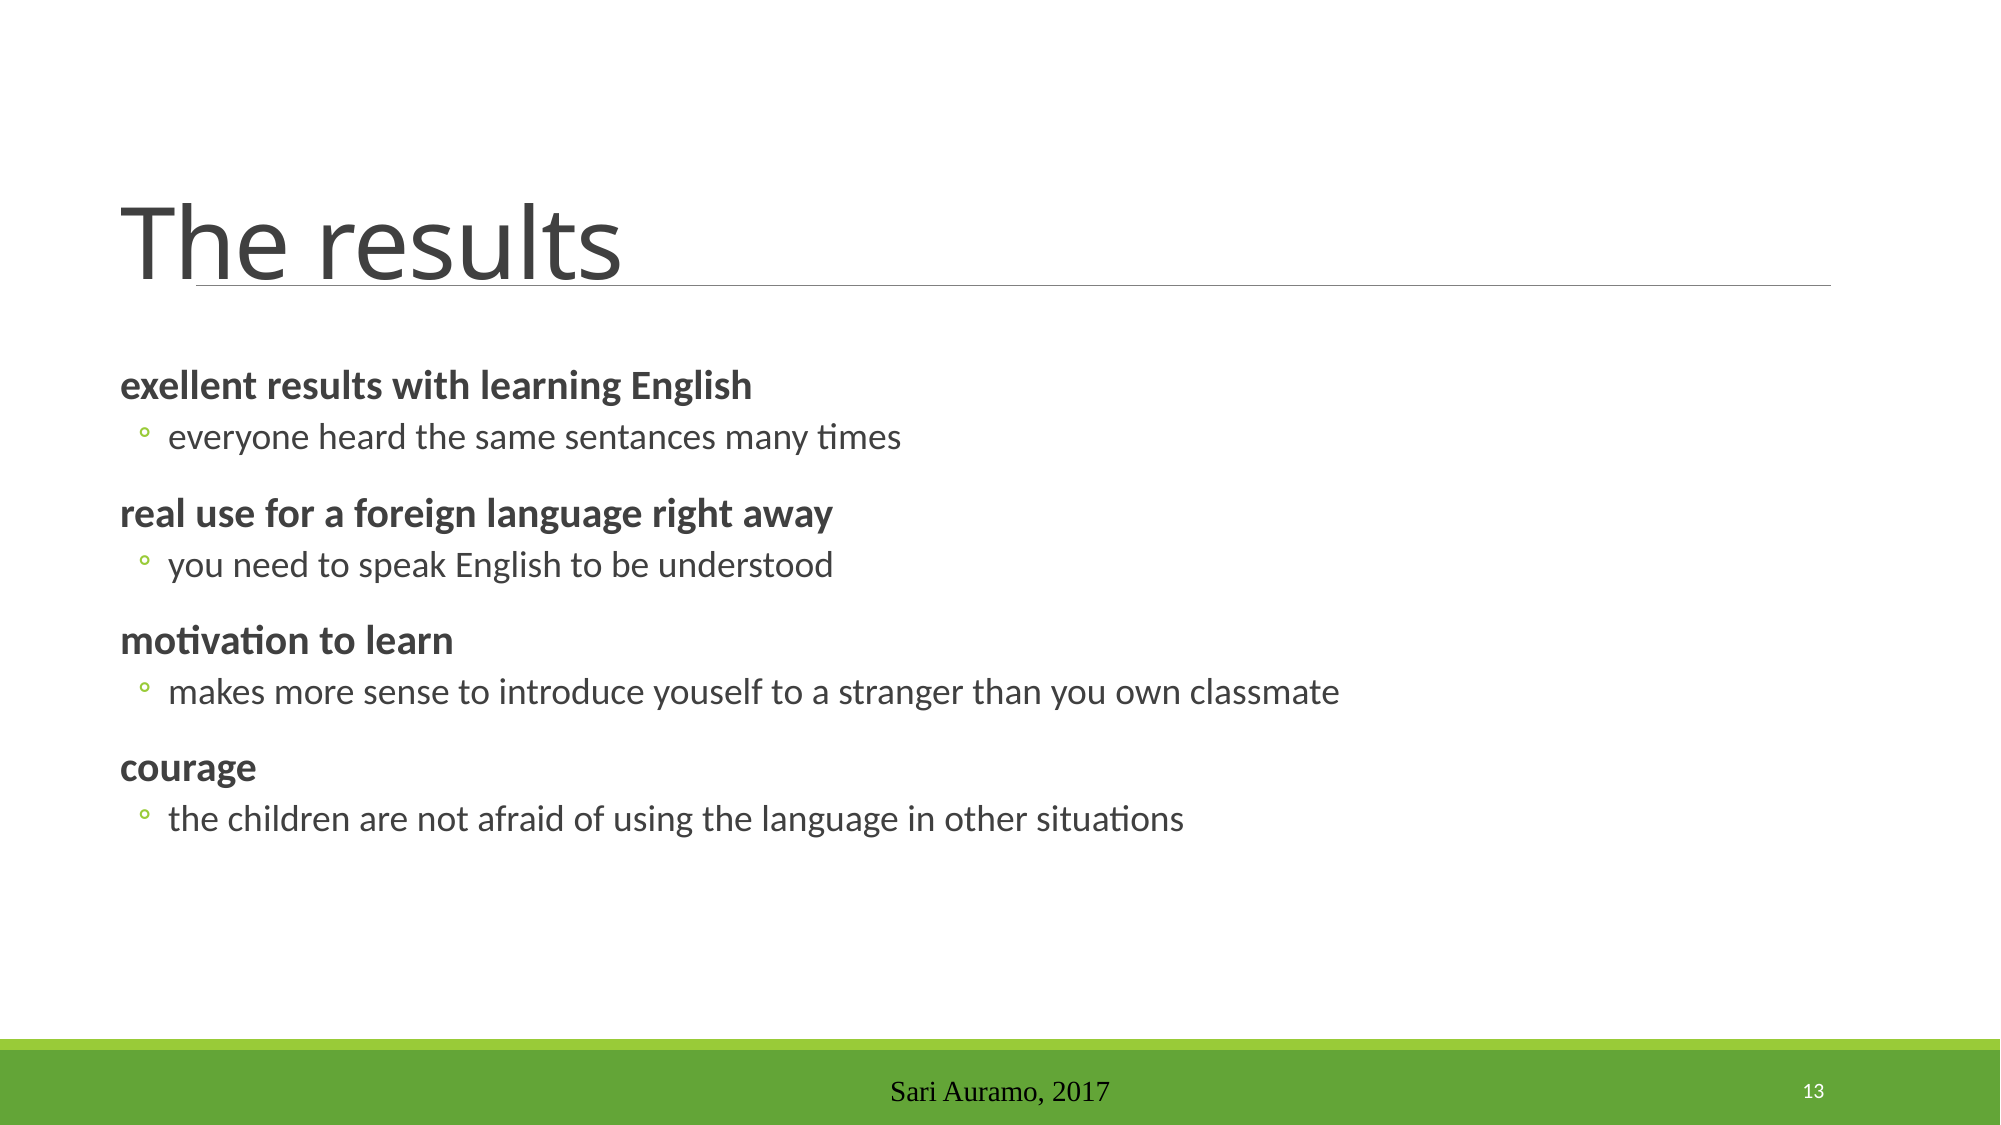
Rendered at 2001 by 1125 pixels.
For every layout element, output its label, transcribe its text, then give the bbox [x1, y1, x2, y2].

footer Sari Auramo, 2017 [604, 1059, 1396, 1120]
title The results [105, 90, 1831, 308]
slide_number 13 [1624, 1059, 1840, 1120]
list exellent results with learning English everyone heard the same sentances many times real use for a foreign language right away you need to speak English to be understood motivation to learn makes more sense to introduce youself to a stranger than you own classmate courage the children are not afraid of using the language in other situations [105, 356, 1831, 992]
